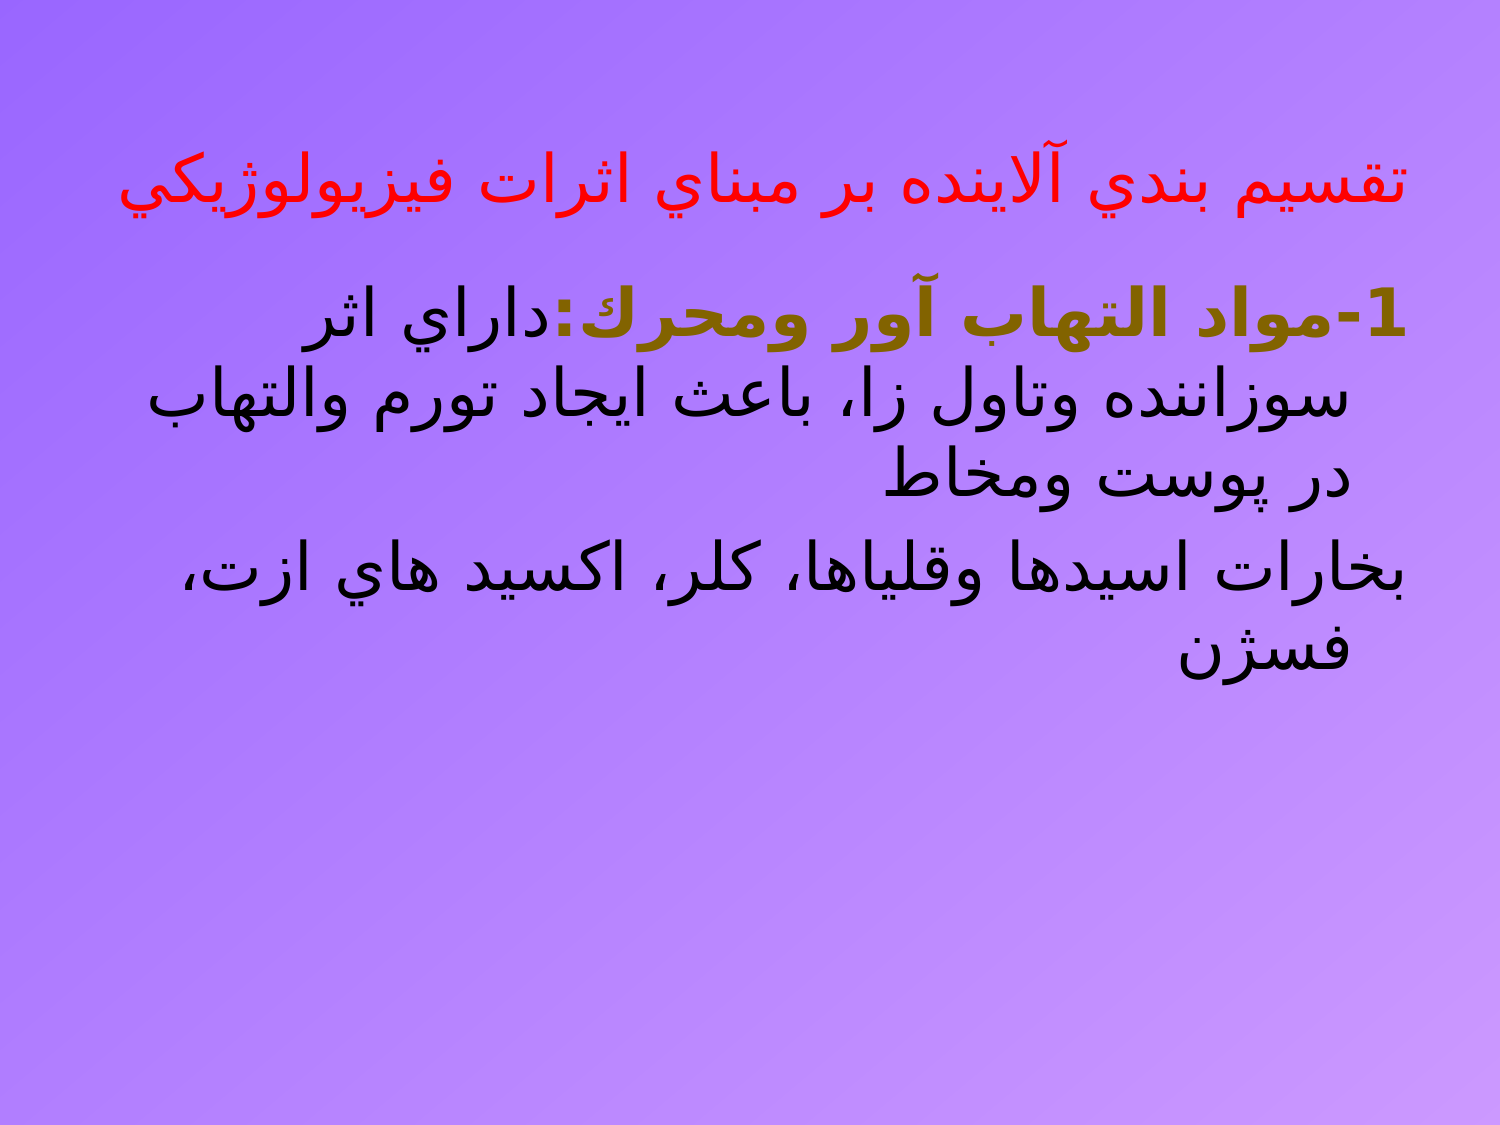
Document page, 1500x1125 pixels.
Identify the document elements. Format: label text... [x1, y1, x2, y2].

text_box تقسيم بندي آلاينده بر مبناي اثرات فيزيولوژيكي [102, 128, 1427, 224]
list 1-مواد التهاب آور ومحرك:داراي اثر سوزاننده وتاول زا، باعث ايجاد تورم والتهاب در پوست ومخاط بخارات اسيدها وقلياها، كلر، اكسيد هاي ازت، فسژن [75, 262, 1425, 1005]
